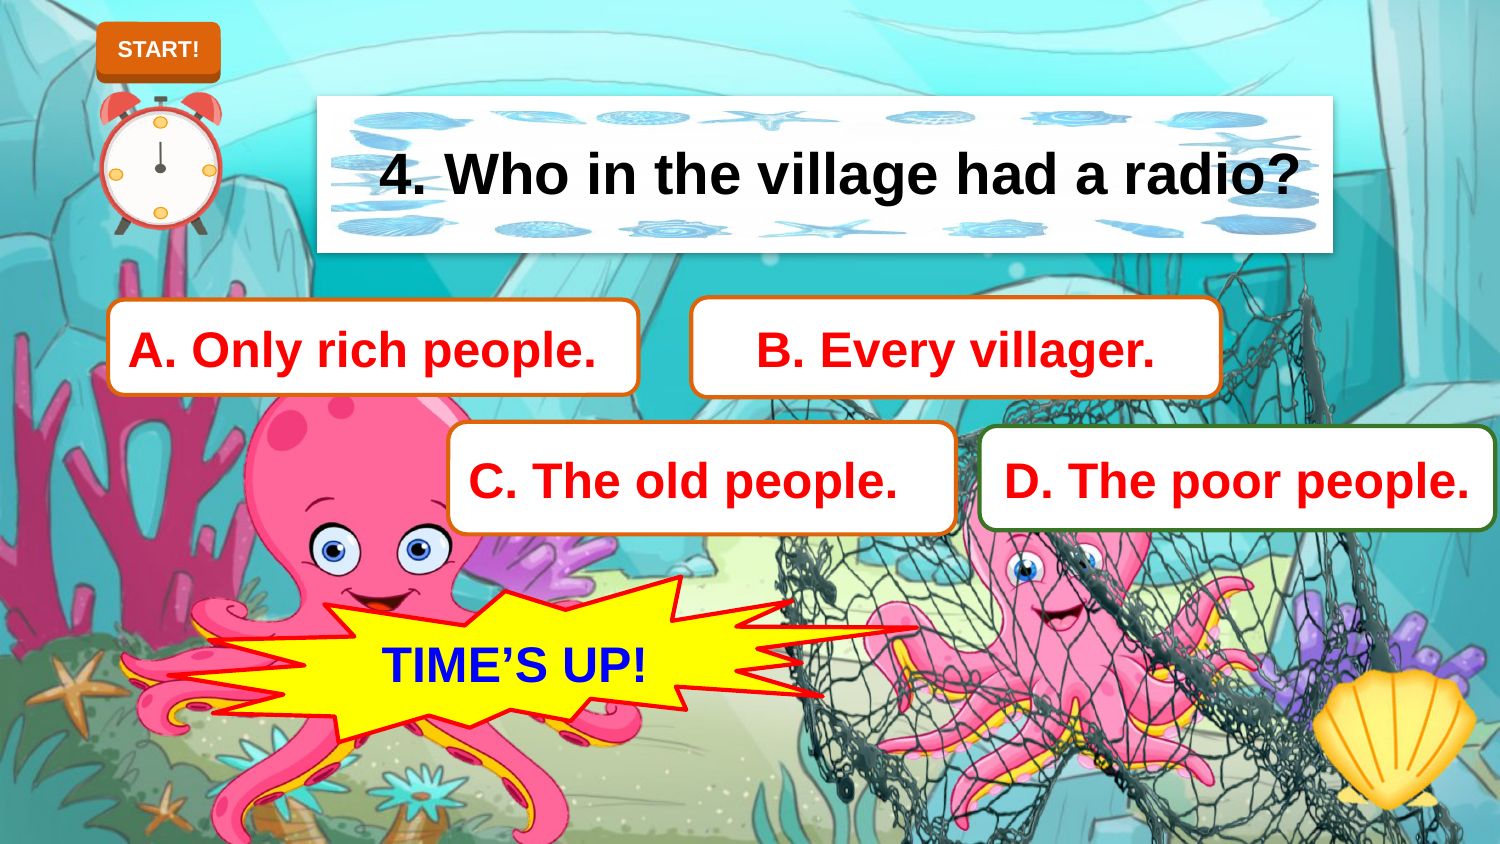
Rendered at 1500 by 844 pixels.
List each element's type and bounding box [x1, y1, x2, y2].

text_box [152, 115, 169, 129]
picture [0, 0, 1500, 844]
text_box [96, 21, 221, 84]
text_box [201, 164, 218, 178]
text_box [108, 168, 124, 182]
text_box [153, 206, 169, 220]
